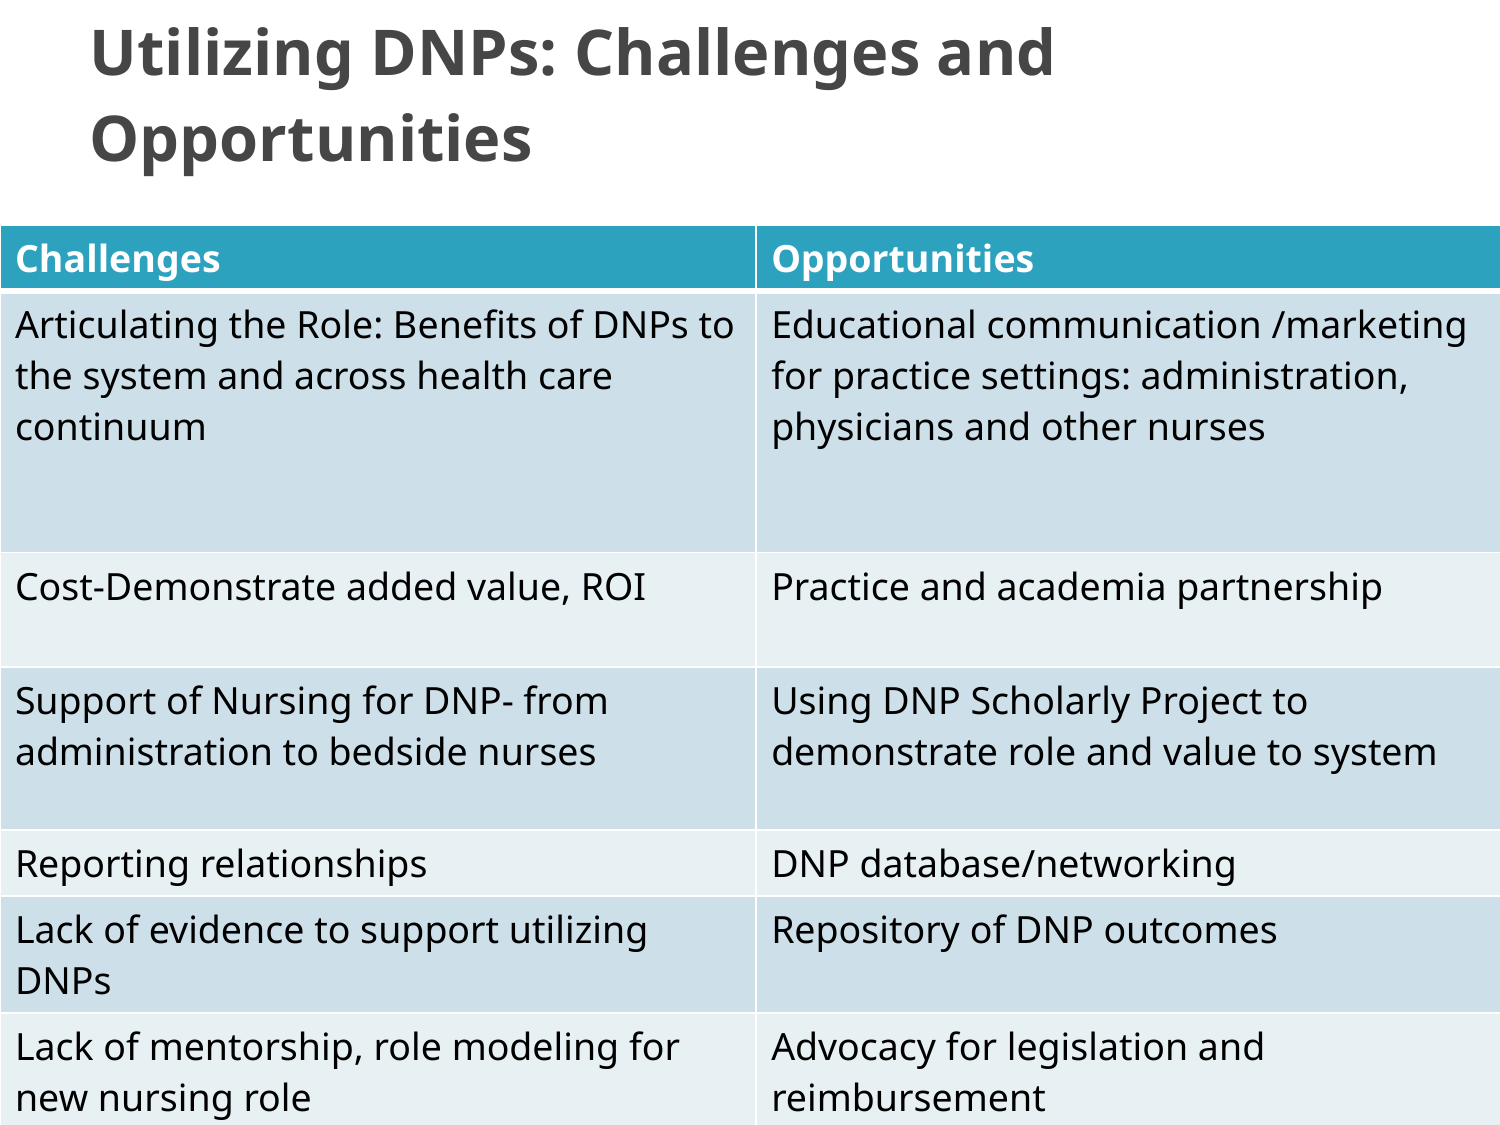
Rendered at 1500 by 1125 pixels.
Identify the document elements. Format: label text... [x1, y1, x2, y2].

table_cell Reporting relationships [1, 831, 755, 895]
table_cell Advocacy for legislation and reimbursement [757, 1014, 1500, 1125]
table_cell Educational communication /marketing for practice settings: administration, physicians and other nurses [757, 294, 1500, 552]
table_cell Cost-Demonstrate added value, ROI [1, 553, 755, 666]
table_cell Using DNP Scholarly Project to demonstrate role and value to system [757, 668, 1500, 829]
table_cell Lack of evidence to support utilizing DNPs [1, 897, 755, 1012]
table_cell Practice and academia partnership [757, 553, 1500, 666]
table_cell Support of Nursing for DNP- from administration to bedside nurses [1, 668, 755, 829]
title Utilizing DNPs: Challenges and Opportunities [75, 0, 1425, 188]
table_header Opportunities [757, 226, 1500, 288]
table_cell Repository of DNP outcomes [757, 897, 1500, 1012]
table_cell Lack of mentorship, role modeling for new nursing role [1, 1014, 755, 1125]
table_header Challenges [1, 226, 755, 288]
table_cell Articulating the Role: Benefits of DNPs to the system and across health care continuum [1, 294, 755, 552]
table_cell DNP database/networking [757, 831, 1500, 895]
